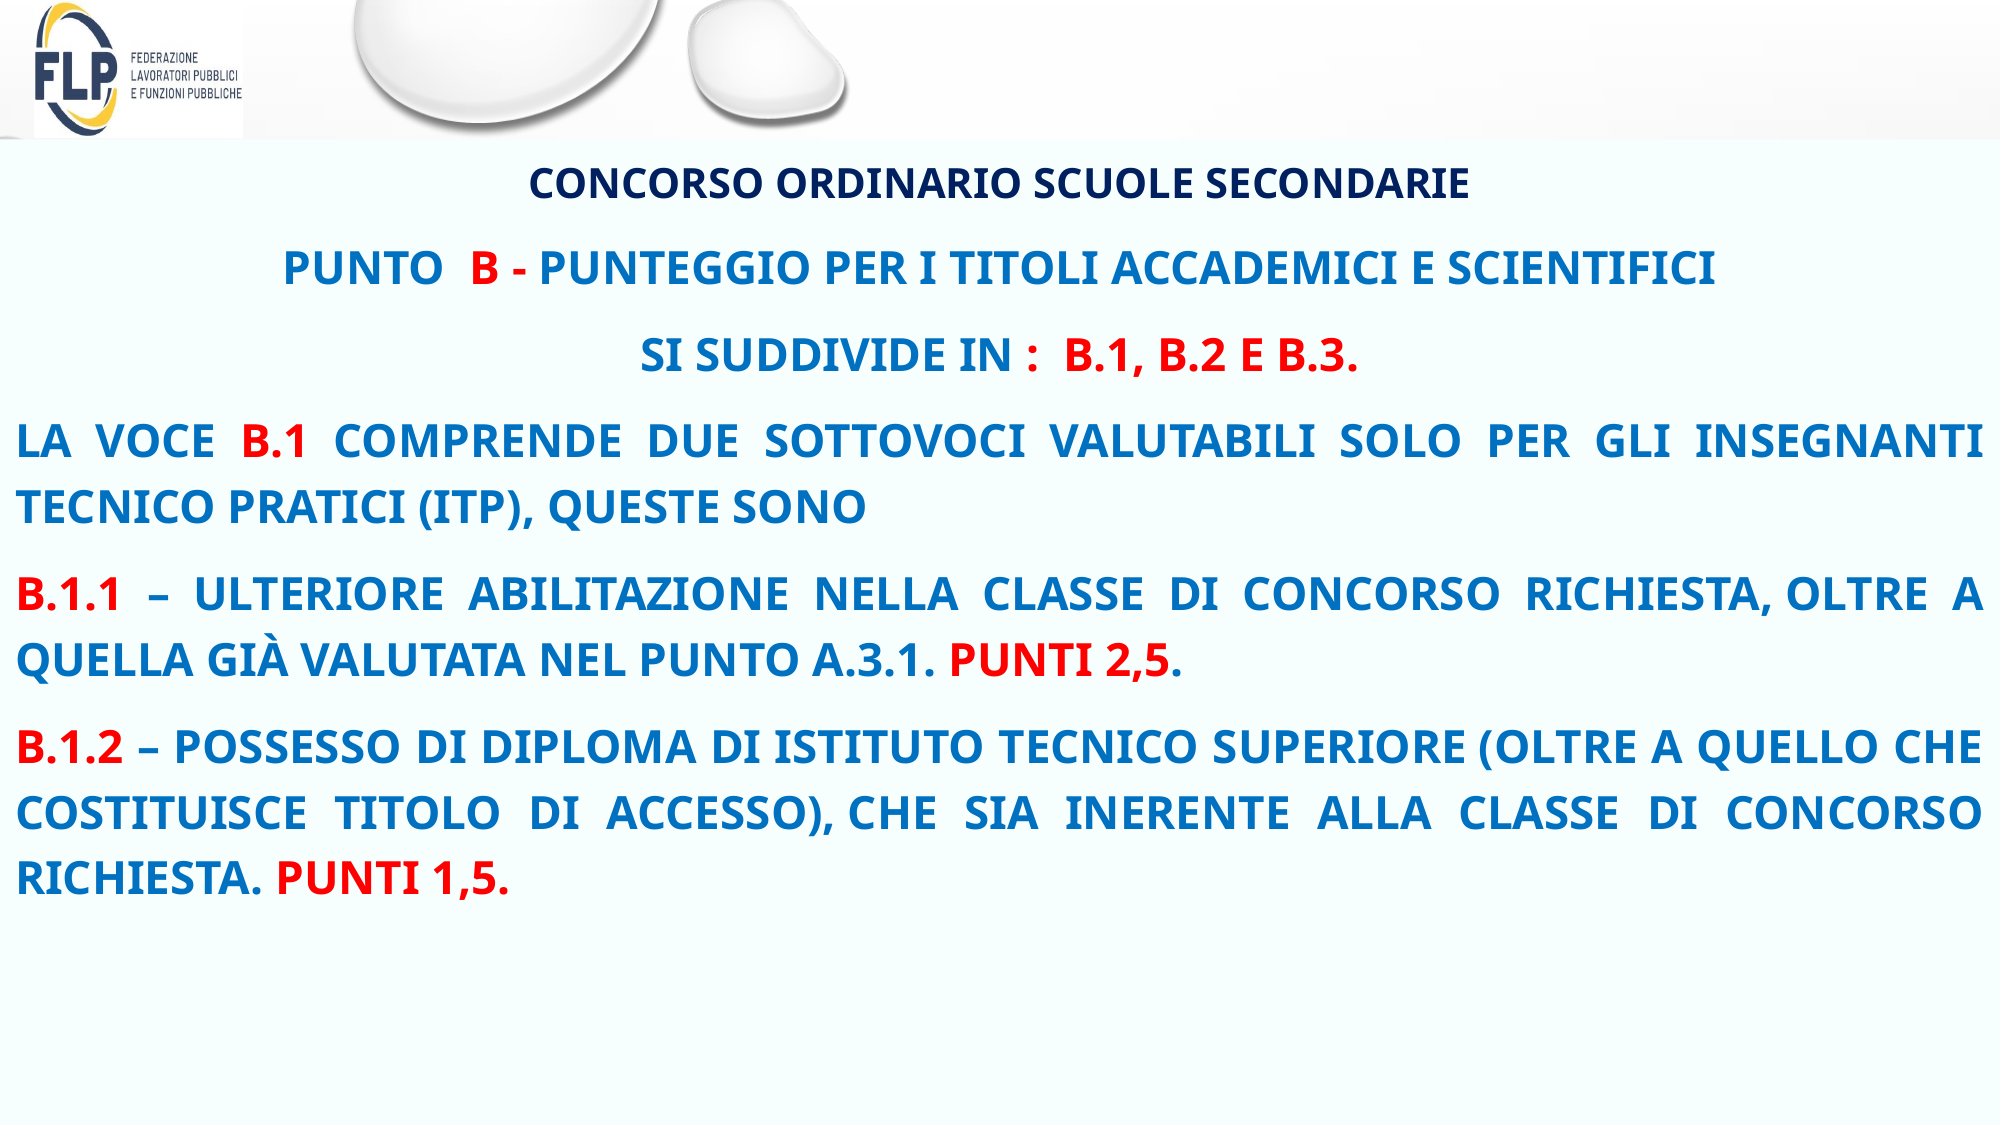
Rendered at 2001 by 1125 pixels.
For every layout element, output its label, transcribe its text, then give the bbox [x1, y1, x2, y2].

picture [0, 0, 2000, 139]
subtitle CONCORSO ORDINARIO SCUOLE SECONDARIE PUNTO B - Punteggio per i titoli accademici e scientifici SI SUDDIVIDE IN : B.1, B.2 e B.3. La voce B.1 comprende due sottovoci valutabili solo per gli Insegnanti Tecnico Pratici (ITP), queste sono B.1.1 – Ulteriore abilitazione nella classe di concorso richiesta, oltre a quella già valutata nel punto A.3.1. Punti 2,5. B.1.2 – Possesso di Diploma di Istituto Tecnico Superiore (oltre a quello che costituisce titolo di accesso), che sia inerente alla classe di concorso richiesta. Punti 1,5. [0, 139, 2000, 1125]
